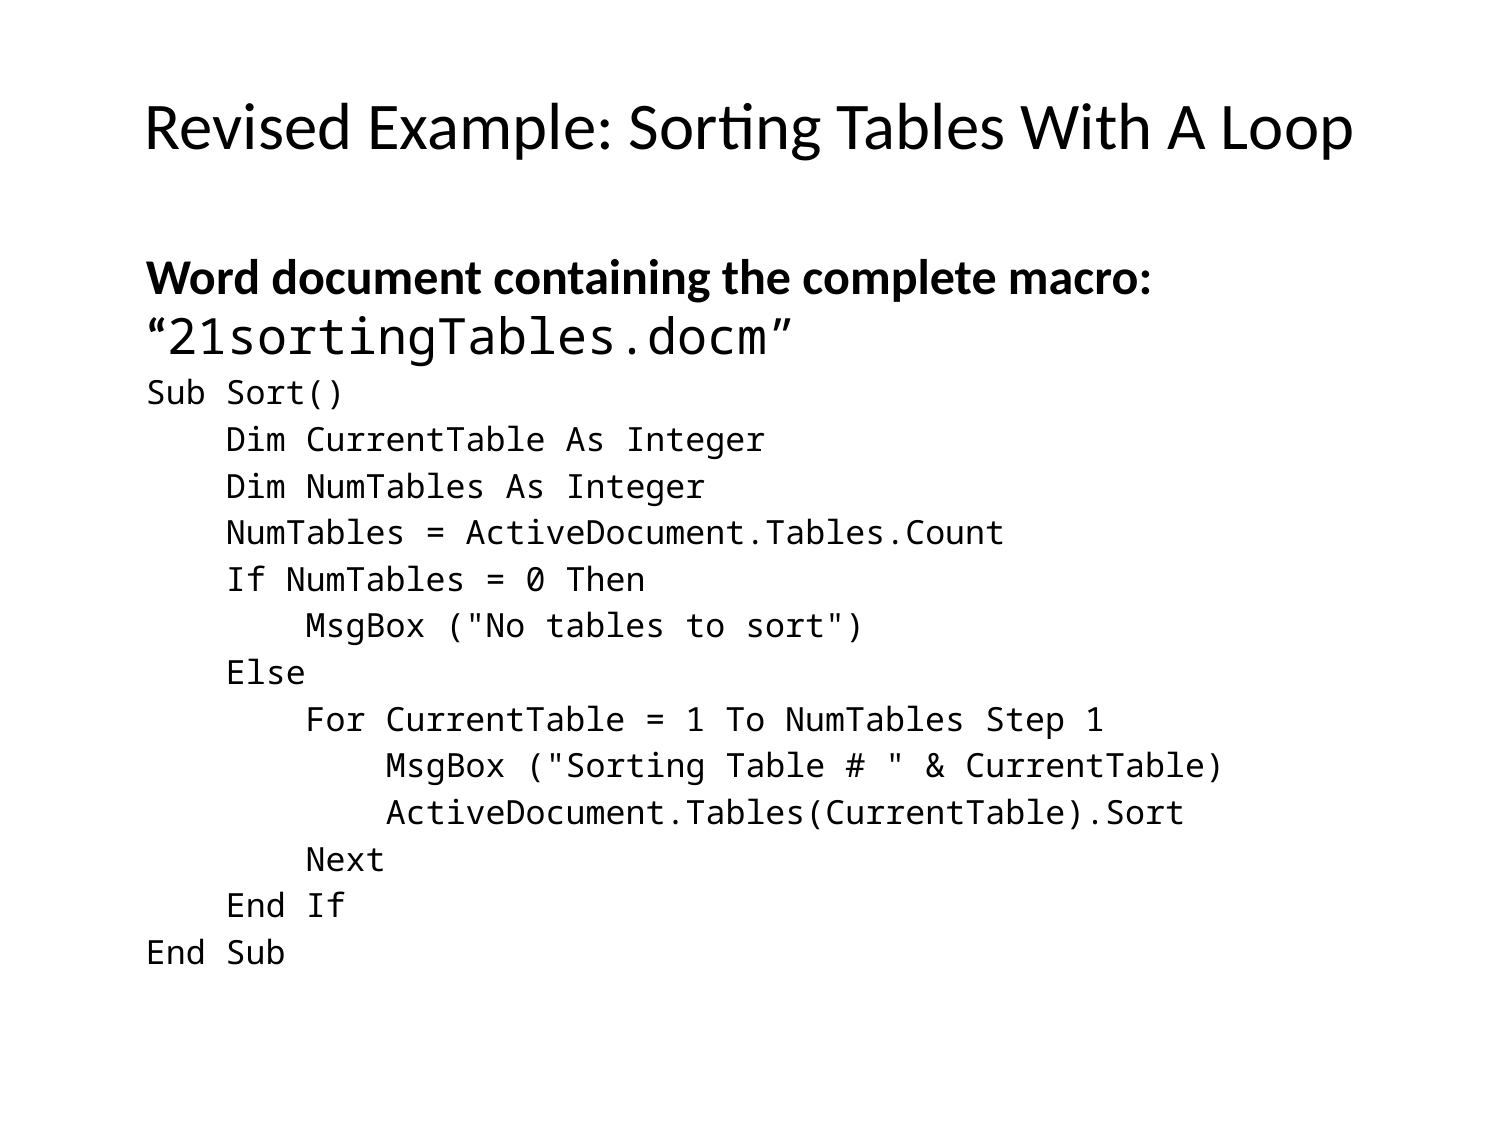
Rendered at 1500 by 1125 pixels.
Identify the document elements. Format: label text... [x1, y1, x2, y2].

list Word document containing the complete macro: “21sortingTables.docm” Sub Sort() Dim CurrentTable As Integer Dim NumTables As Integer NumTables = ActiveDocument.Tables.Count If NumTables = 0 Then MsgBox ("No tables to sort") Else For CurrentTable = 1 To NumTables Step 1 MsgBox ("Sorting Table # " & CurrentTable) ActiveDocument.Tables(CurrentTable).Sort Next End If End Sub [75, 237, 1425, 1063]
title Revised Example: Sorting Tables With A Loop [75, 45, 1425, 200]
